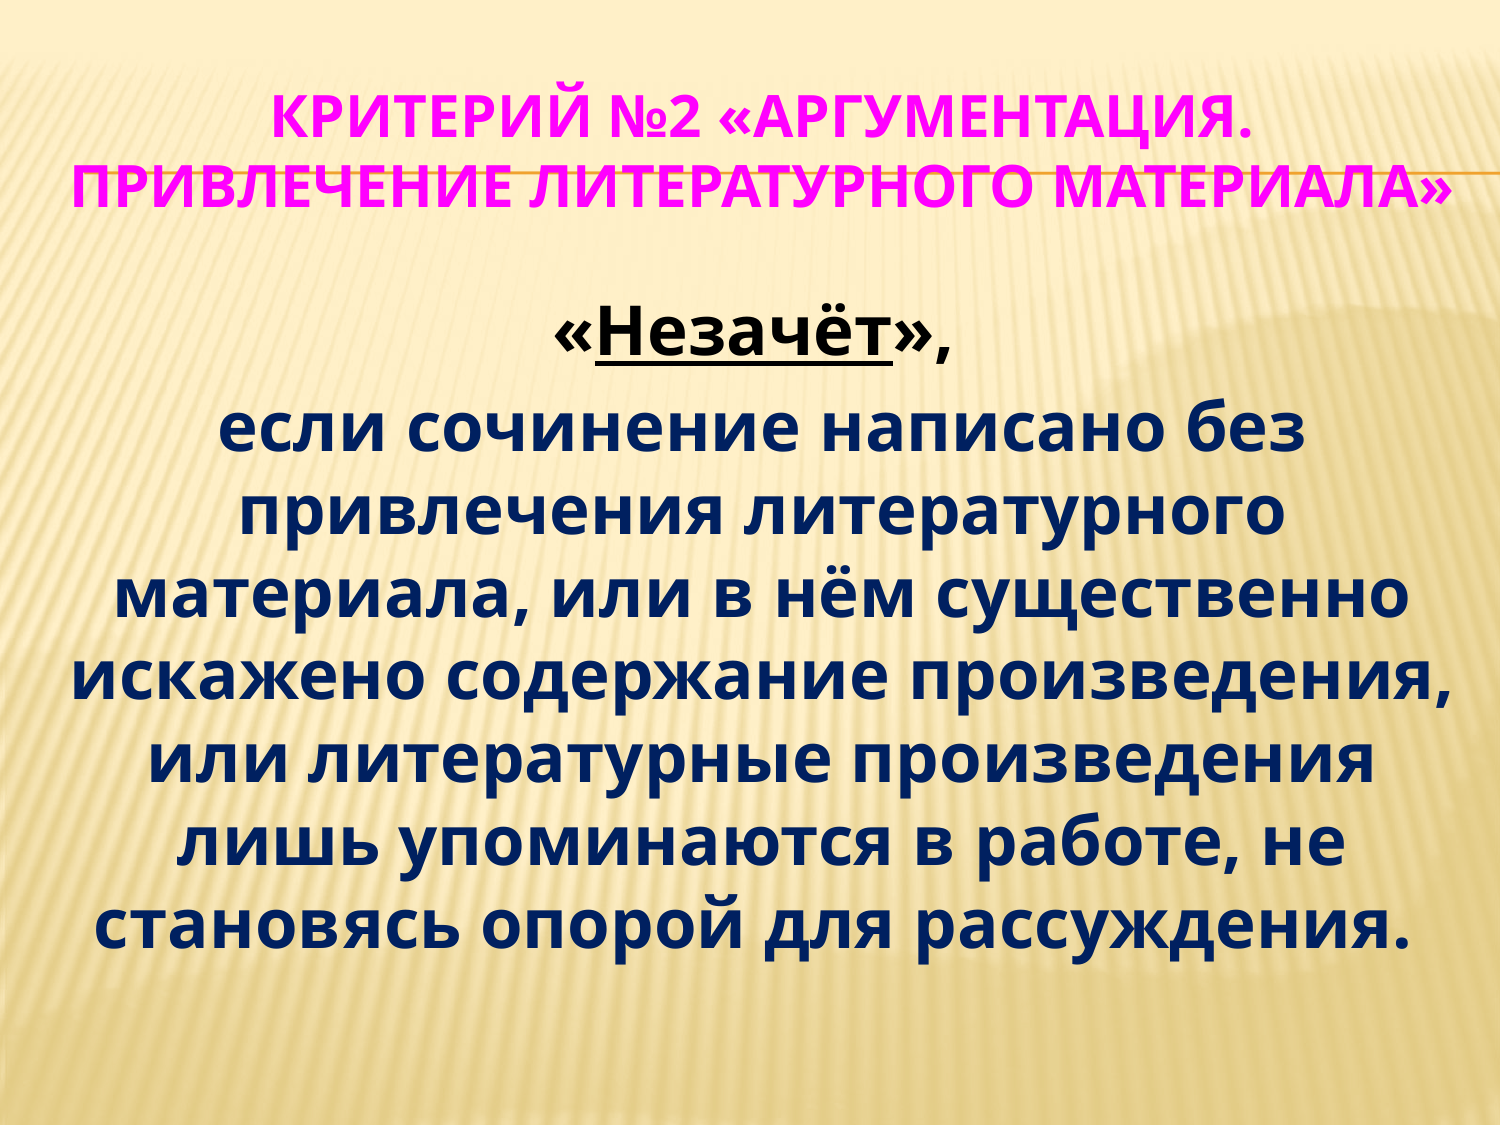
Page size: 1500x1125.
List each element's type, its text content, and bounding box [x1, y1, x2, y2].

title Критерий №2 «Аргументация. Привлечение литературного материала» [50, 42, 1475, 256]
list «Незачёт», если сочинение написано без привлечения литературного материала, или в нём существенно искажено содержание произведения, или литературные произведения лишь упоминаются в работе, не становясь опорой для рассуждения. [50, 278, 1475, 1083]
